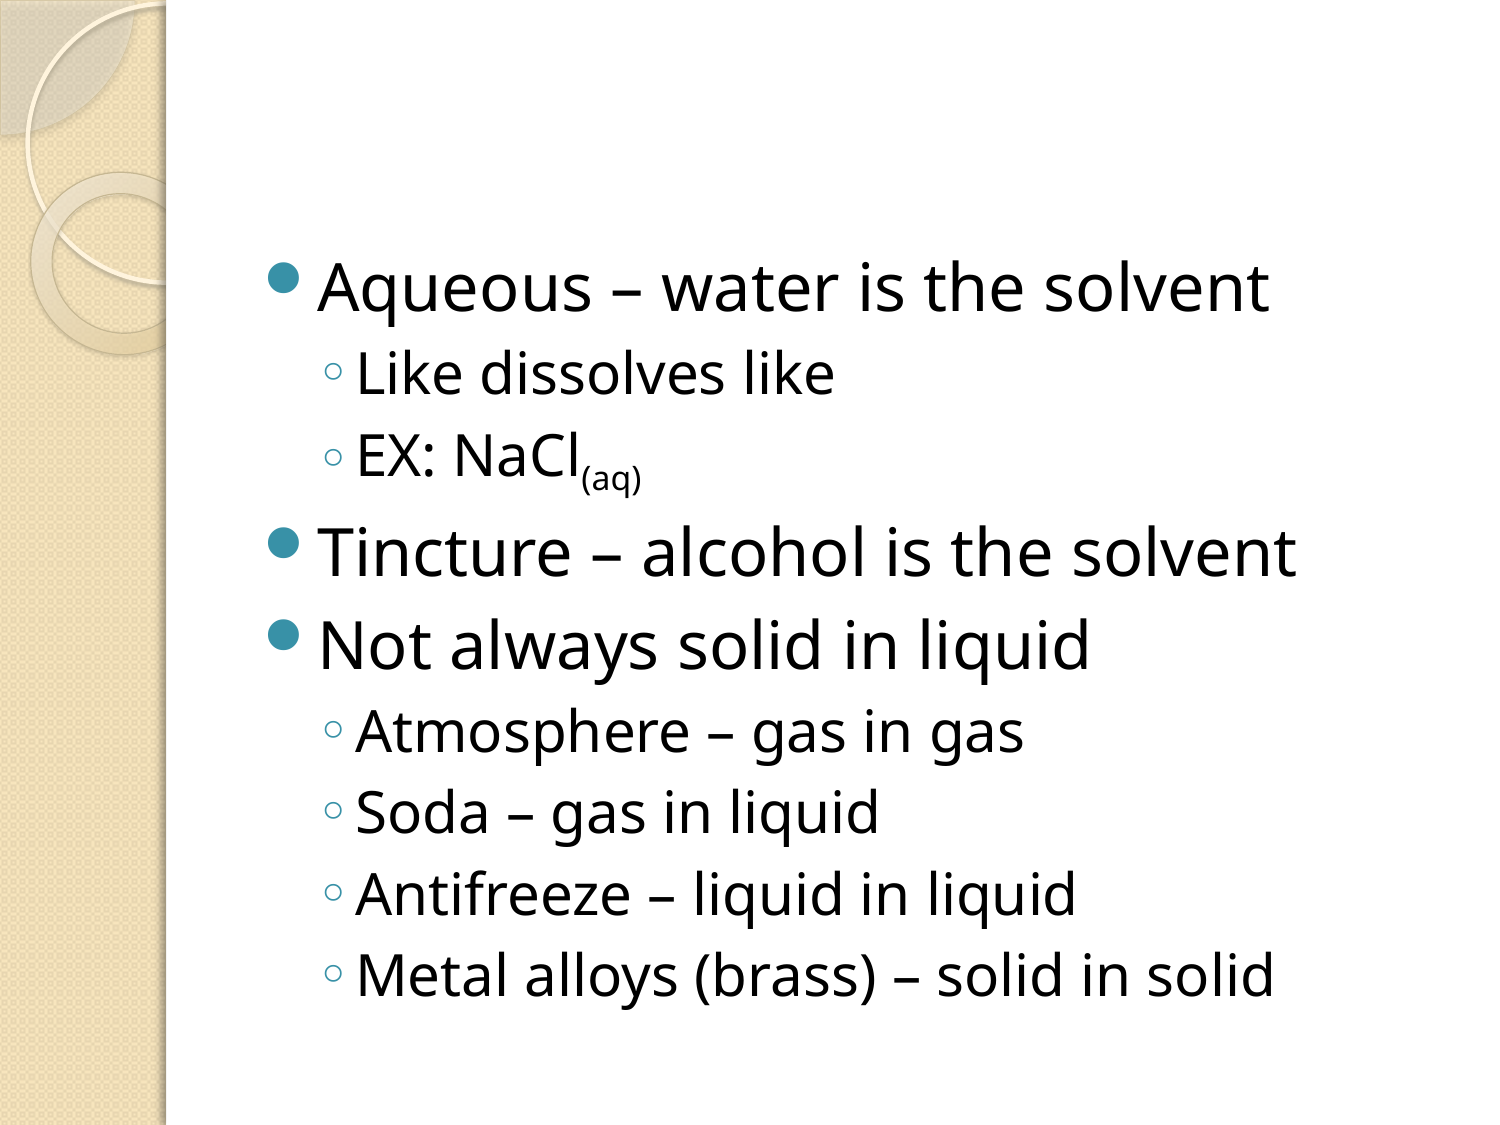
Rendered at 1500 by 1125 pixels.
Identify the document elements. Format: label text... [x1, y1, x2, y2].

list Aqueous – water is the solvent Like dissolves like EX: NaCl(aq) Tincture – alcohol is the solvent Not always solid in liquid Atmosphere – gas in gas Soda – gas in liquid Antifreeze – liquid in liquid Metal alloys (brass) – solid in solid [235, 237, 1466, 1025]
